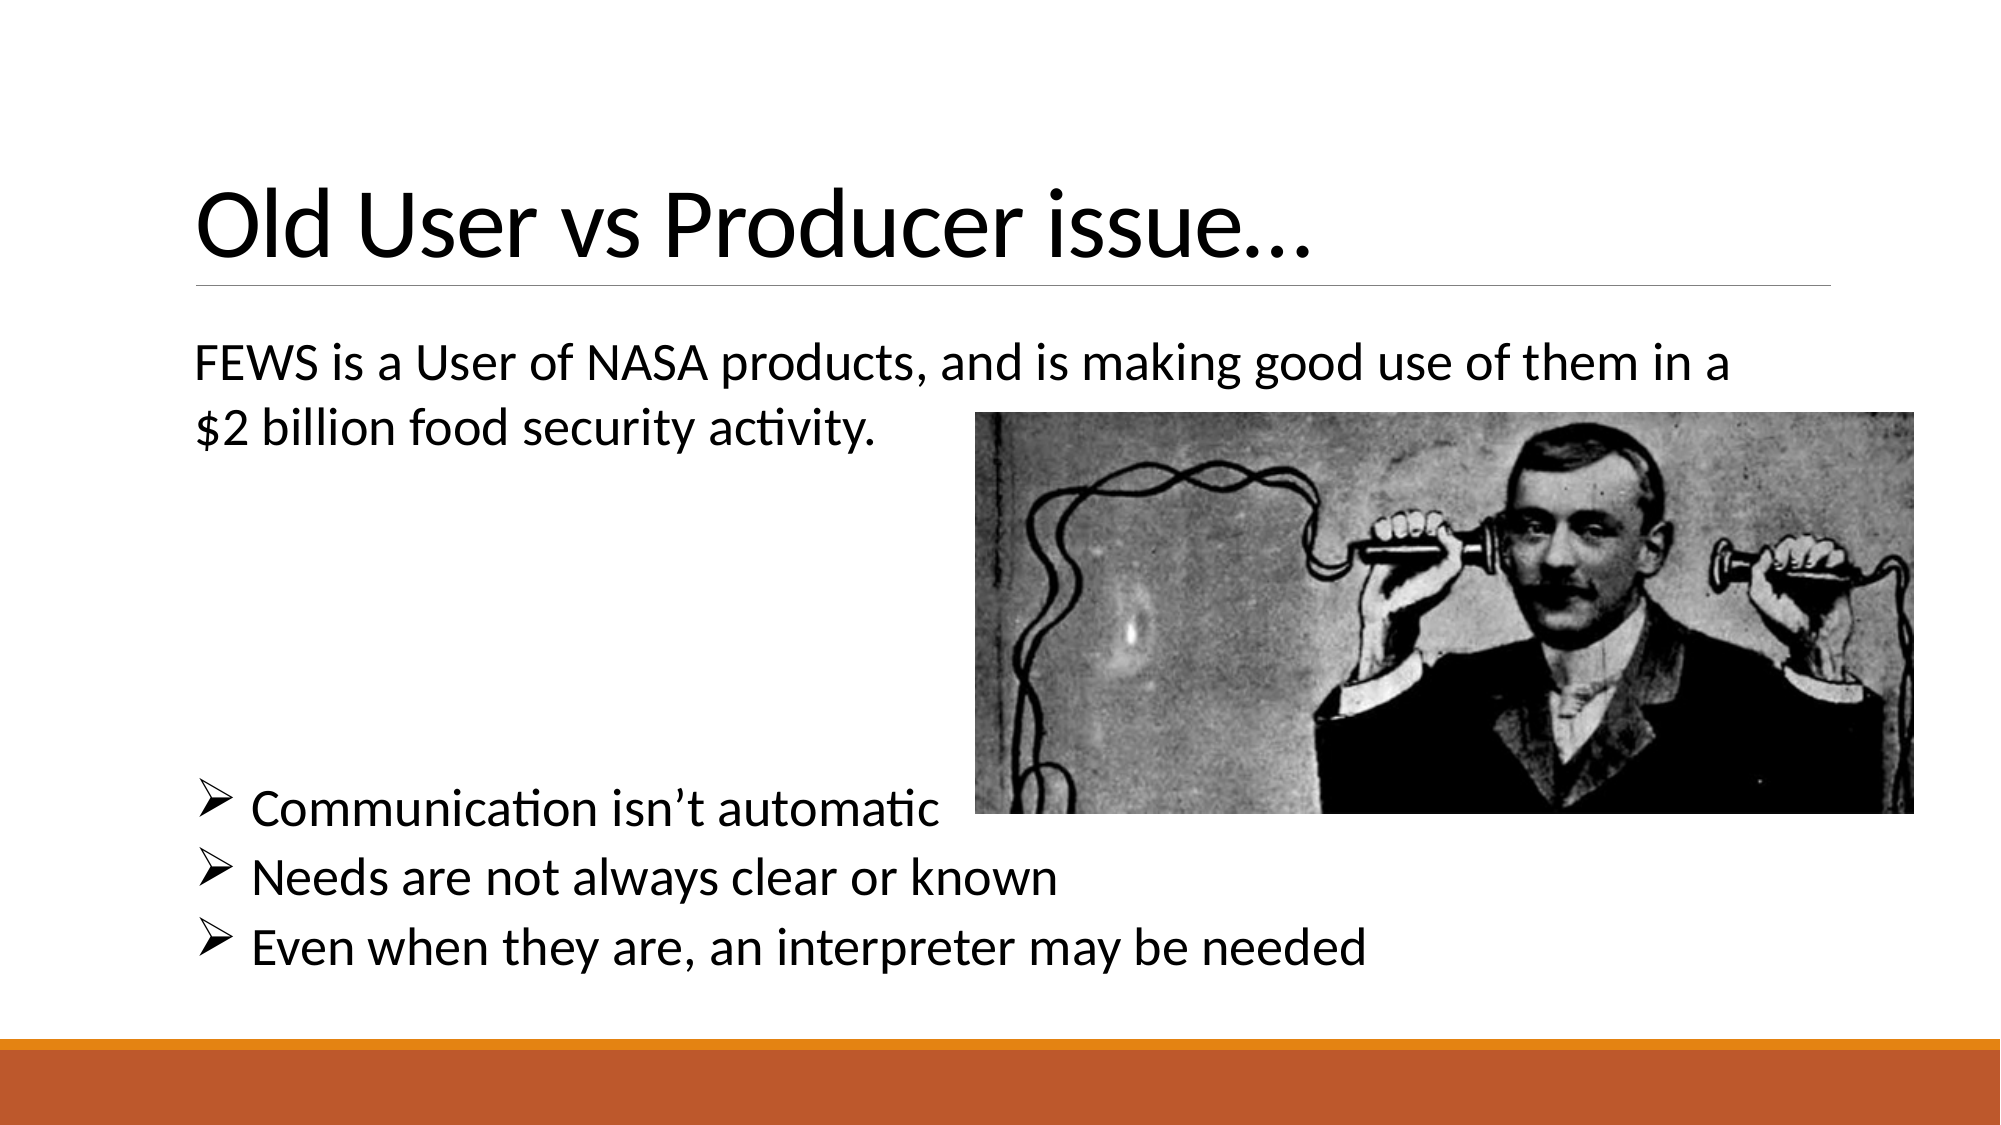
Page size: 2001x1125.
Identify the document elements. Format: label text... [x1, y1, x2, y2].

text_box FEWS is a User of NASA products, and is making good use of them in a $2 billion food security activity. [180, 319, 1802, 464]
picture [975, 411, 1914, 815]
text_box Communication isn’t automatic Needs are not always clear or known Even when they are, an interpreter may be needed [179, 760, 1422, 984]
title Old User vs Producer issue… [180, 47, 1830, 285]
